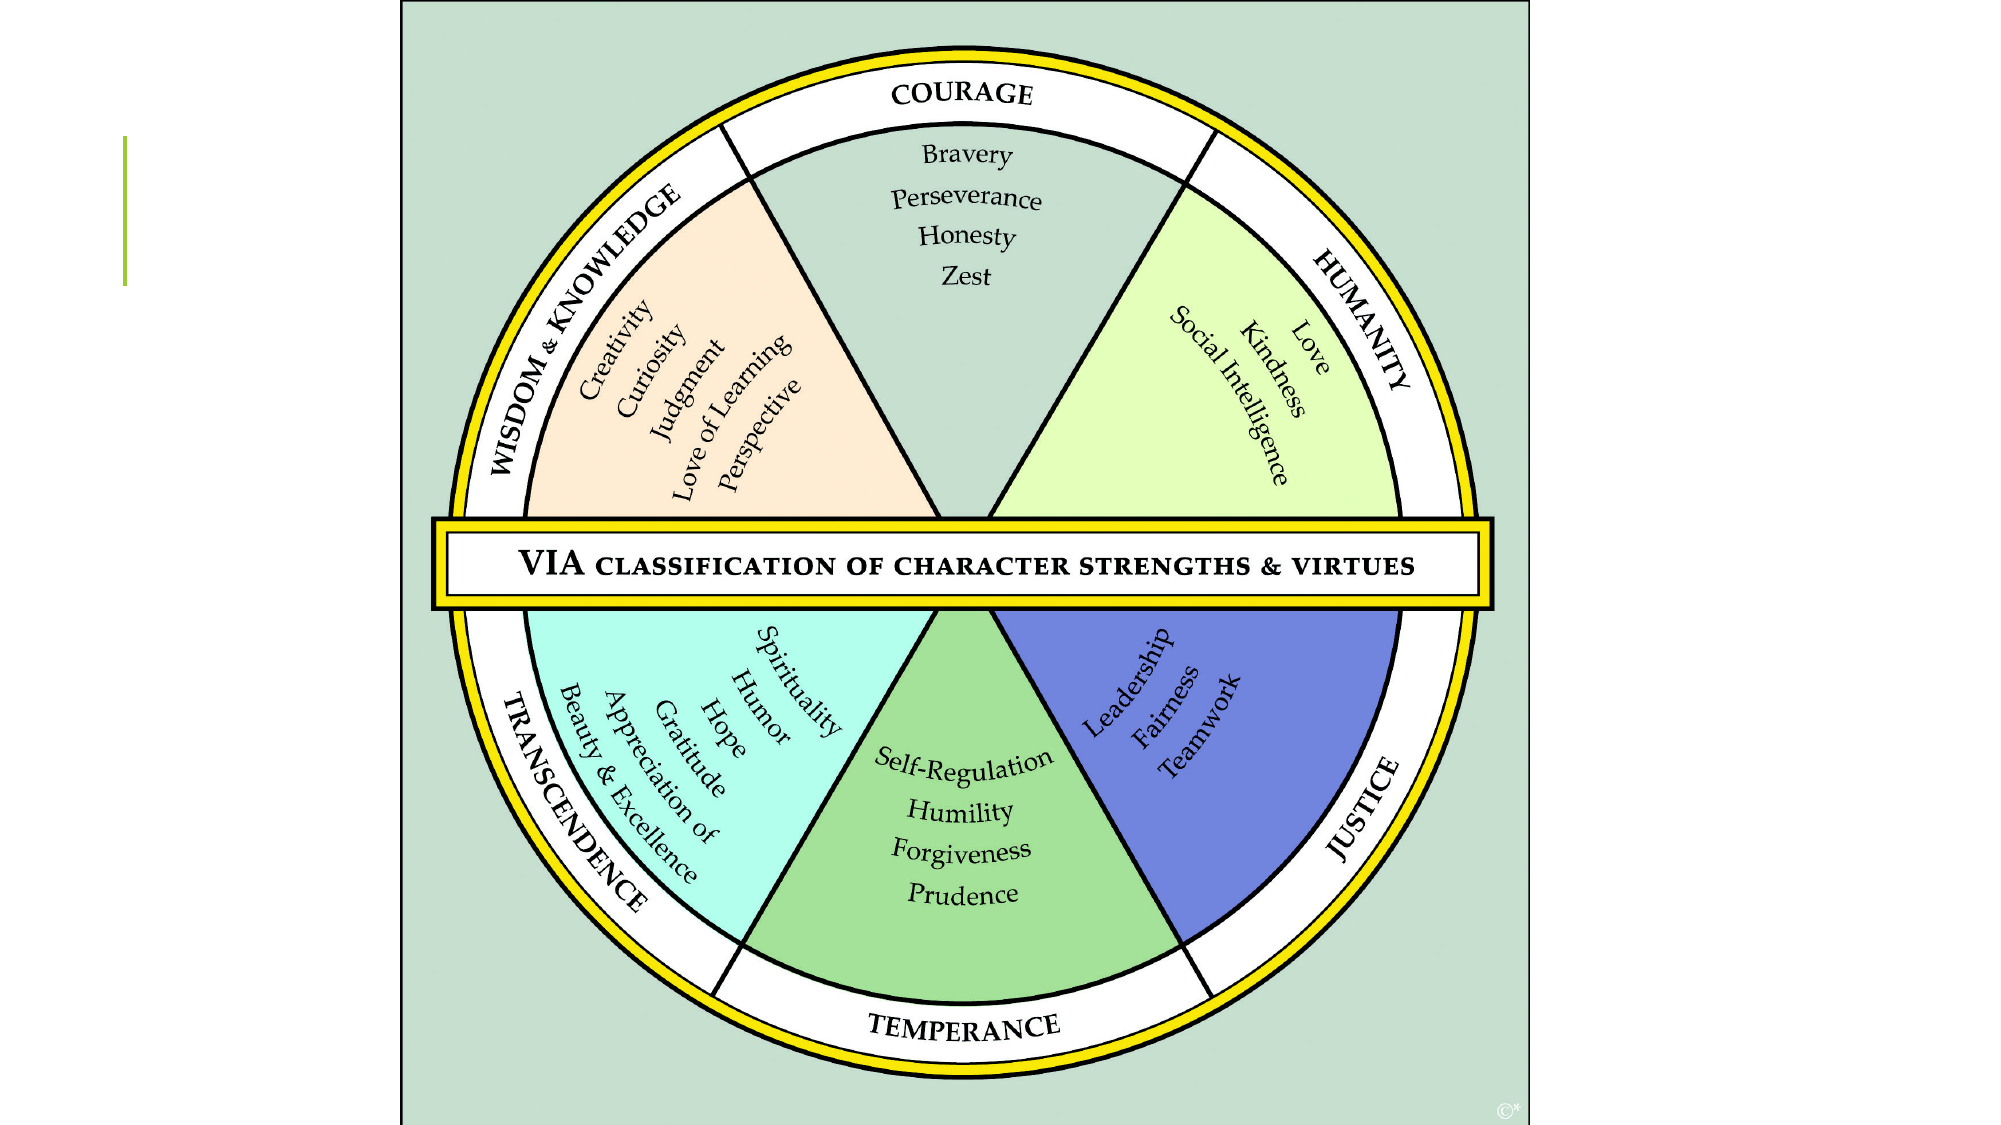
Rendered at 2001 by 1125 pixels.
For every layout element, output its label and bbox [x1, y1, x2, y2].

list [400, 0, 1530, 1125]
